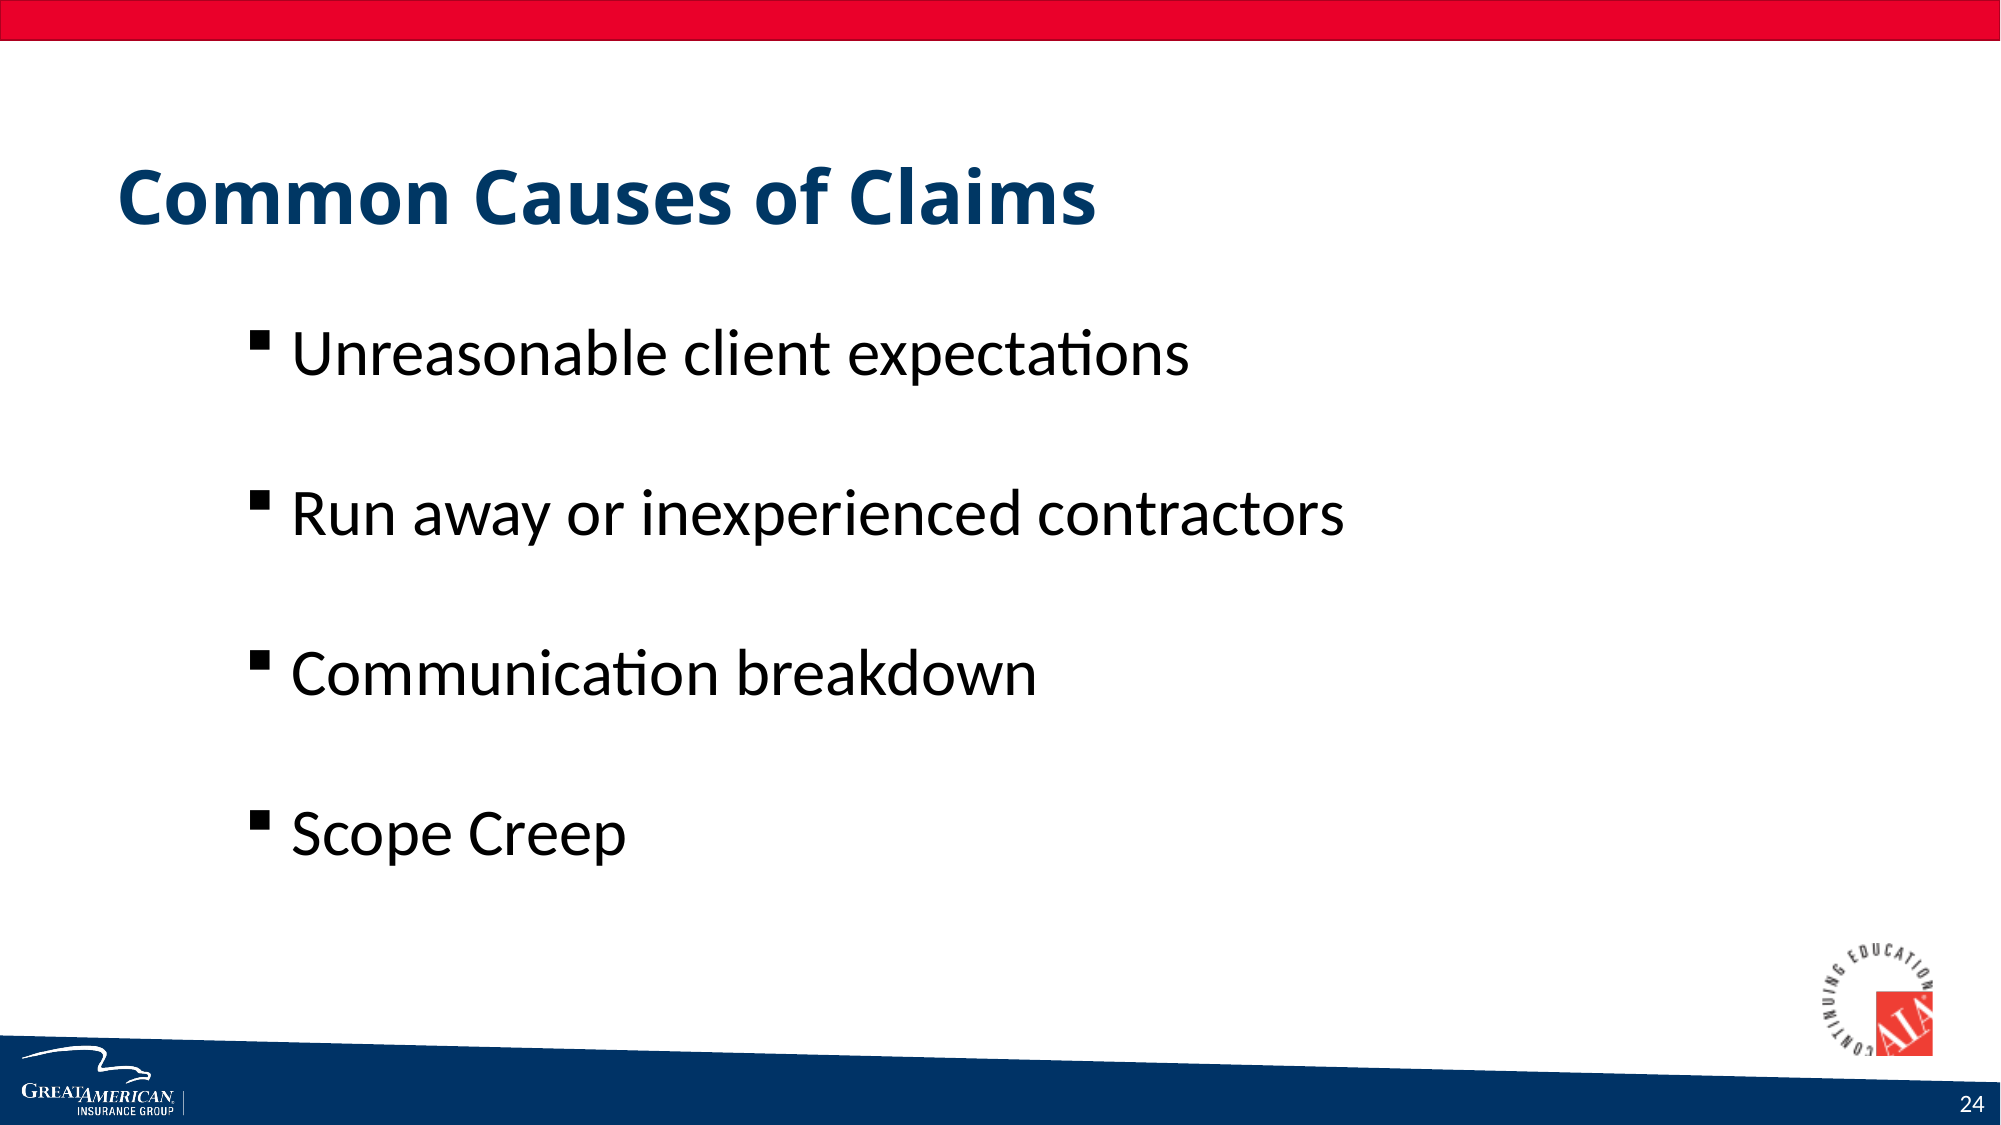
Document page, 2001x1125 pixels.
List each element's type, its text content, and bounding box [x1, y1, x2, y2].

text_box Unreasonable client expectations Run away or inexperienced contractors Communication breakdown Scope Creep [229, 301, 1867, 1125]
picture [1822, 943, 1933, 1056]
picture [11, 1039, 484, 1125]
slide_number 24 [1867, 1079, 2000, 1125]
text_box Common Causes of Claims [101, 142, 1231, 248]
